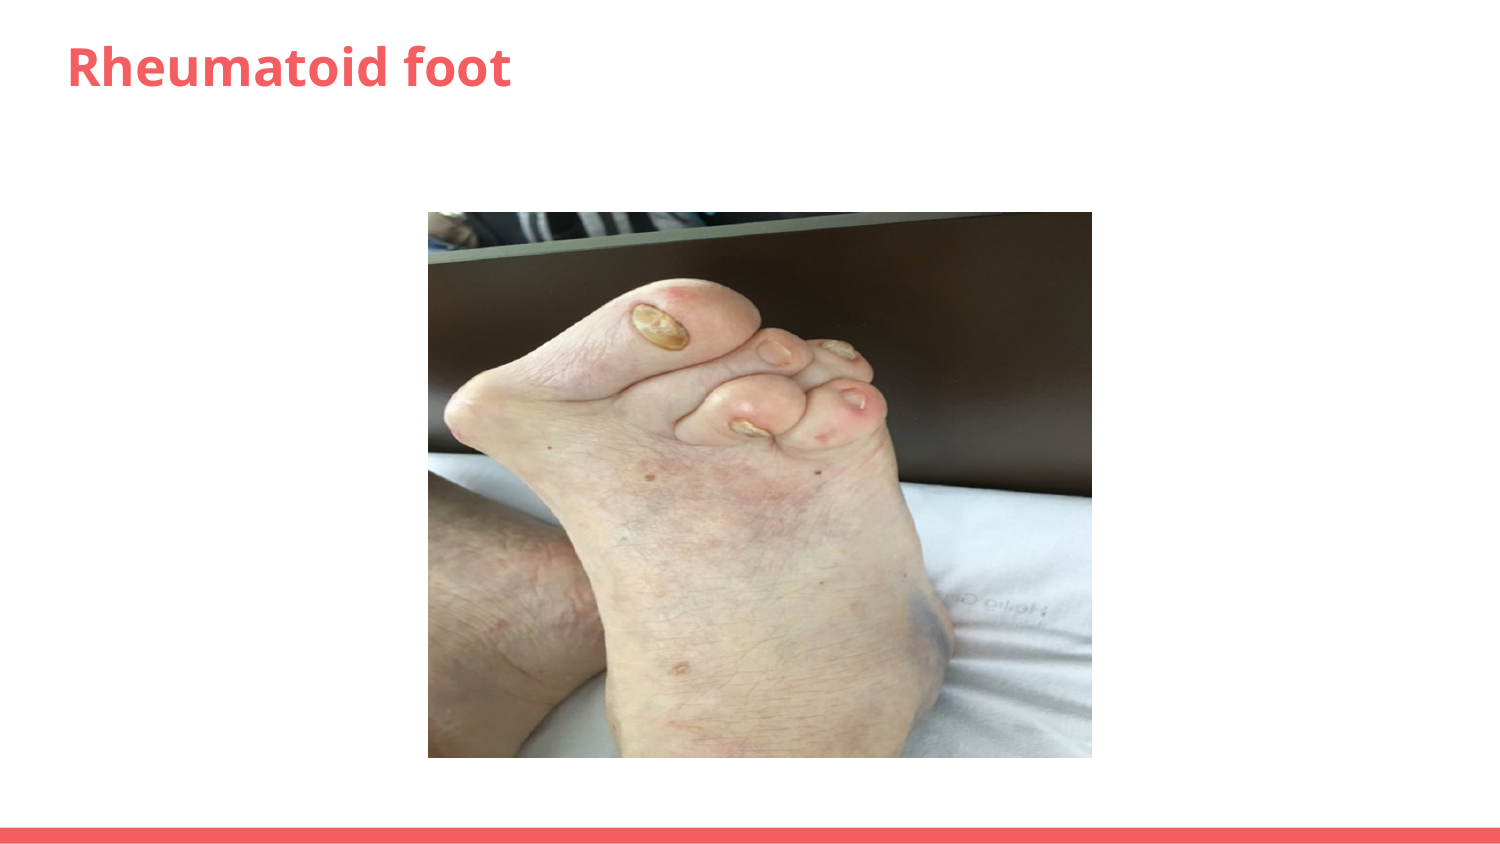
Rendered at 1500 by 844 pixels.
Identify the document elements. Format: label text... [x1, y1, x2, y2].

picture [427, 211, 1092, 758]
title Rheumatoid foot [51, 19, 1449, 113]
